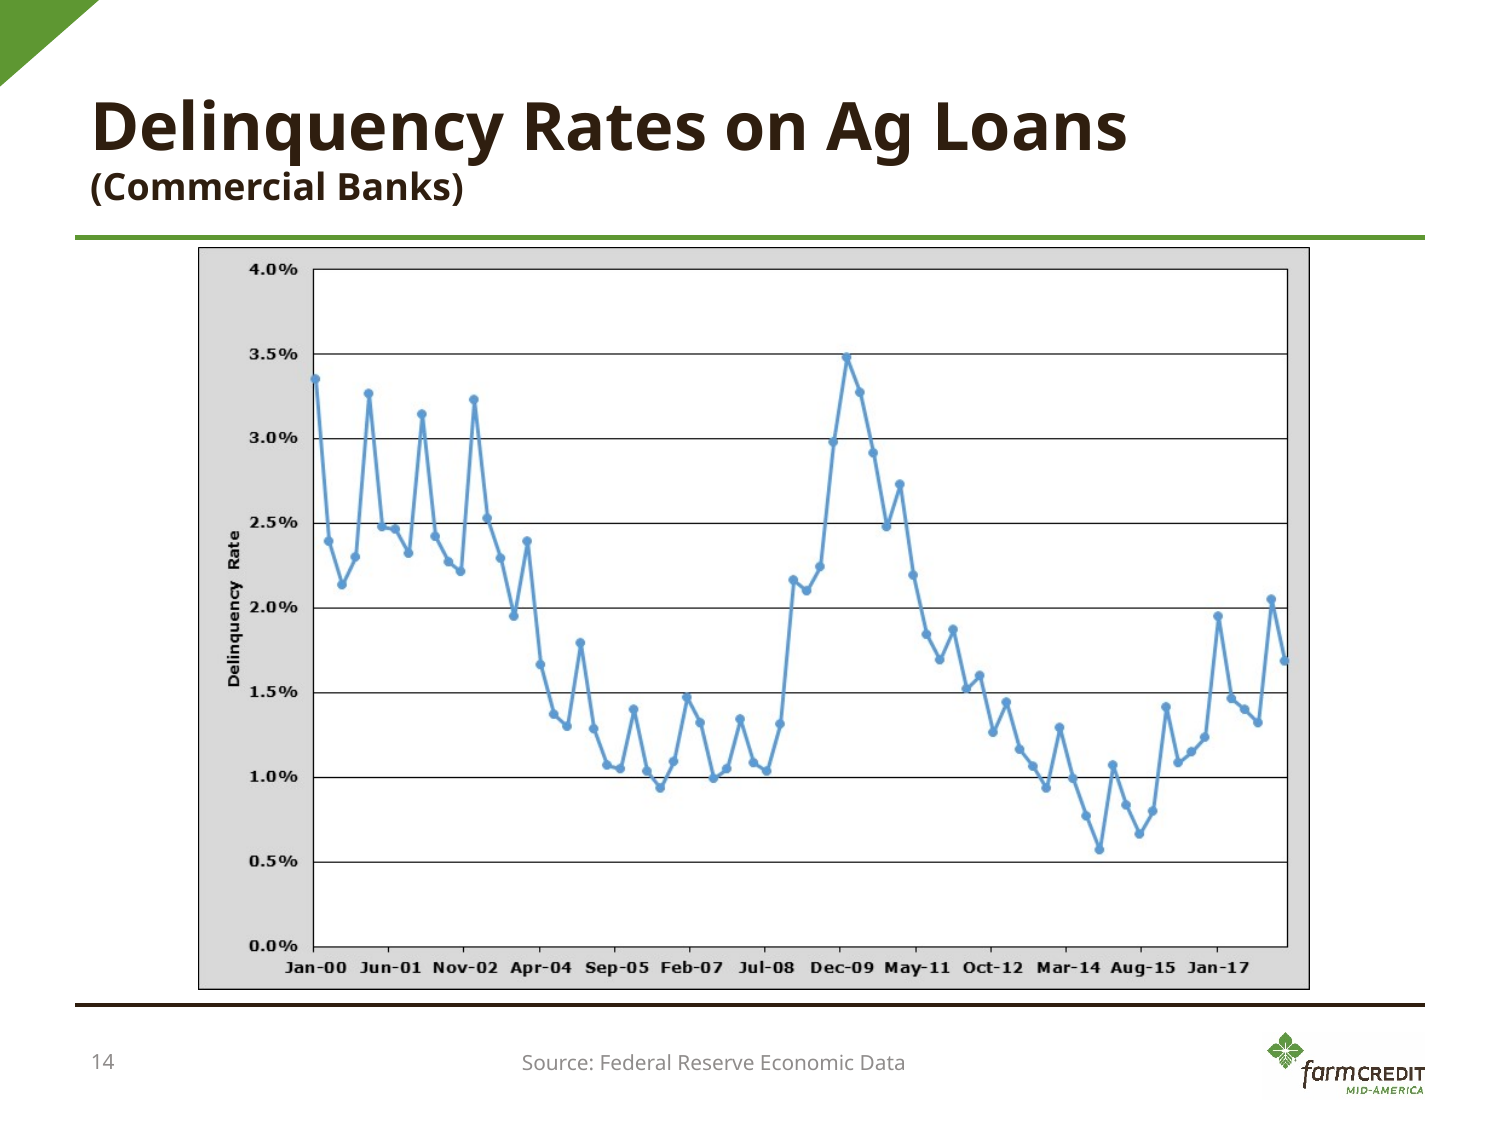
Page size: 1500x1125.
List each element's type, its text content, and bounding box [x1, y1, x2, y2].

picture [1262, 1032, 1425, 1100]
slide_number 14 [75, 1032, 201, 1093]
title Delinquency Rates on Ag Loans (Commercial Banks) [75, 52, 1425, 240]
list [198, 247, 1310, 991]
footer Source: Federal Reserve Economic Data [479, 1032, 955, 1093]
